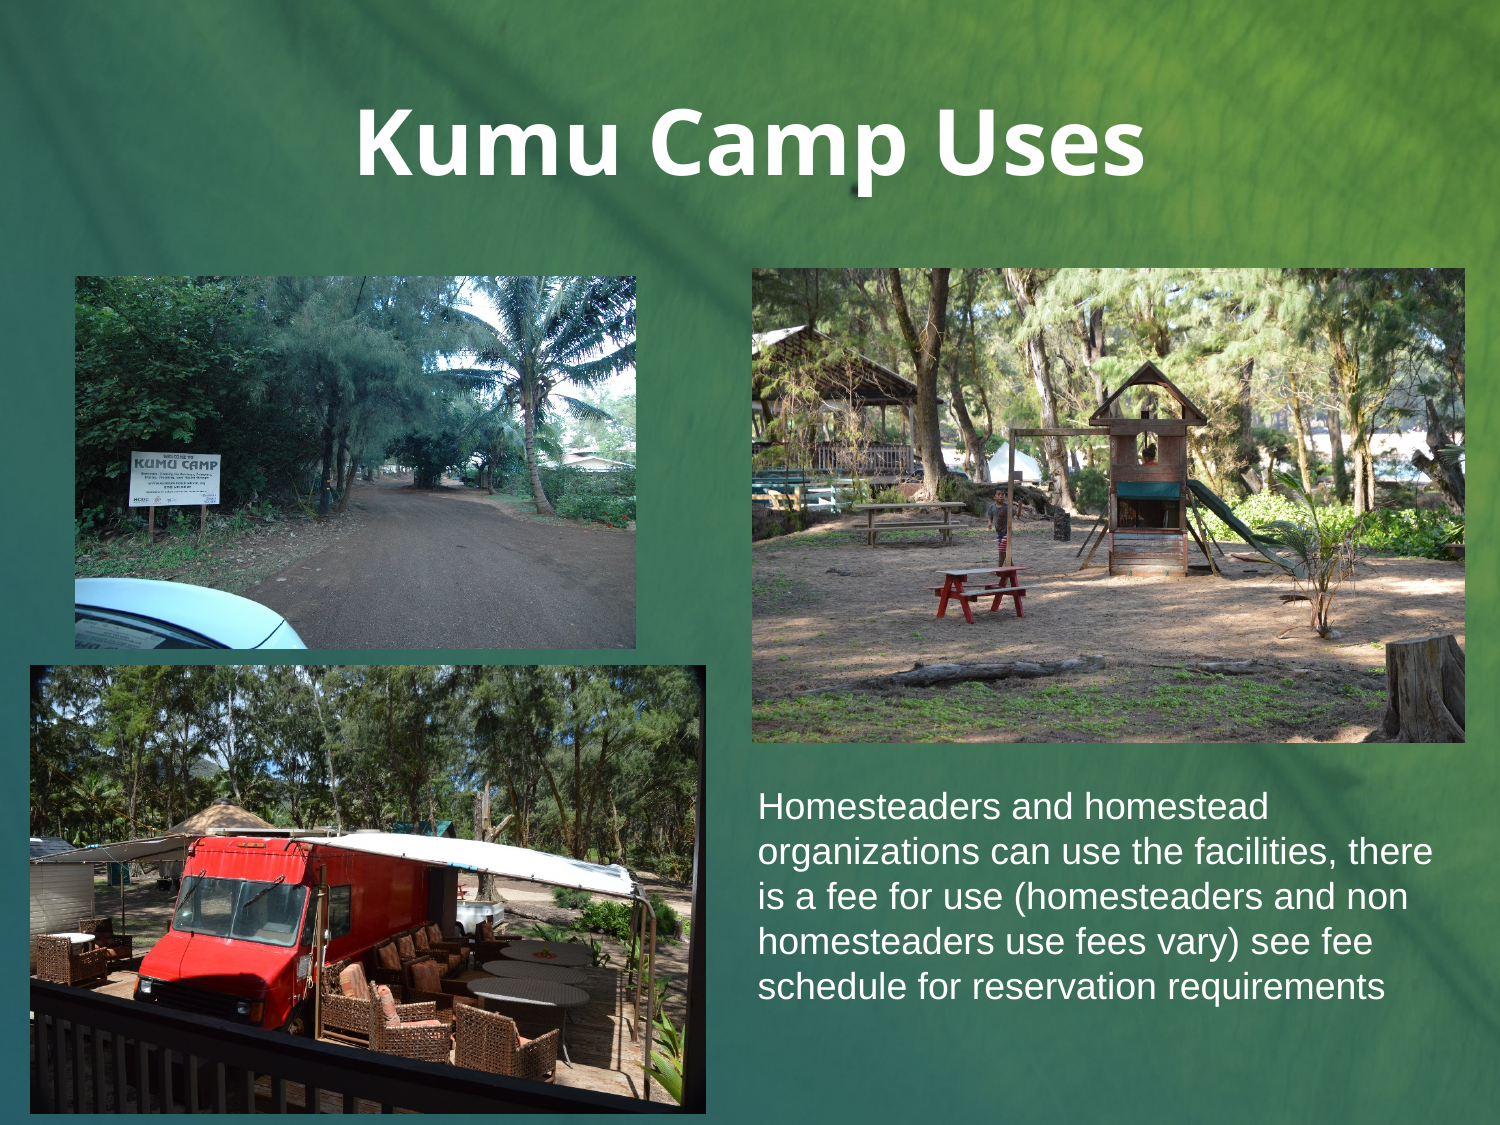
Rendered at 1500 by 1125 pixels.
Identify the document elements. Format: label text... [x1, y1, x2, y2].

title Kumu Camp Uses [74, 44, 1426, 233]
text_box Homesteaders and homestead organizations can use the facilities, there is a fee for use (homesteaders and non homesteaders use fees vary) see fee schedule for reservation requirements [742, 774, 1468, 1015]
picture [0, 0, 1500, 1125]
